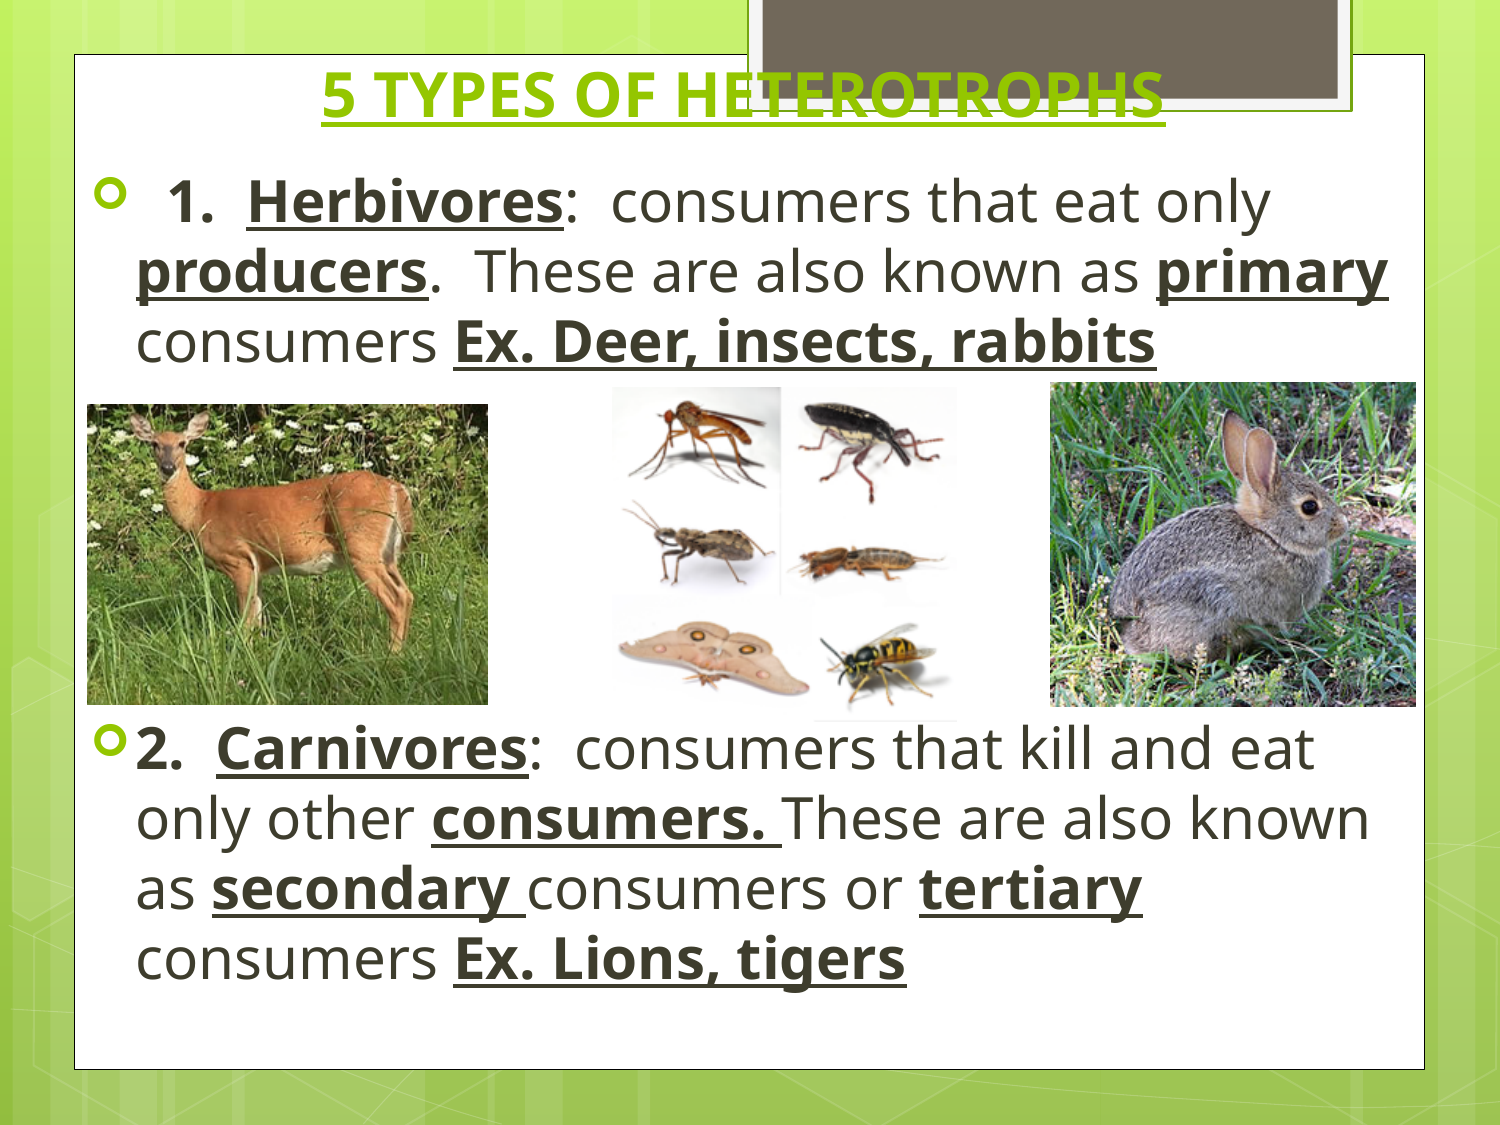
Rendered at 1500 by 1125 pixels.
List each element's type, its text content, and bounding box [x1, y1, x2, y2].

picture [87, 404, 488, 705]
title 5 TYPES OF HETEROTROPHS [50, 24, 1438, 138]
picture [612, 387, 957, 723]
picture [1049, 381, 1416, 707]
list 1. Herbivores: consumers that eat only producers. These are also known as primary consumers Ex. Deer, insects, rabbits 2. Carnivores: consumers that kill and eat only other consumers. These are also known as secondary consumers or tertiary consumers Ex. Lions, tigers [64, 75, 1425, 1125]
